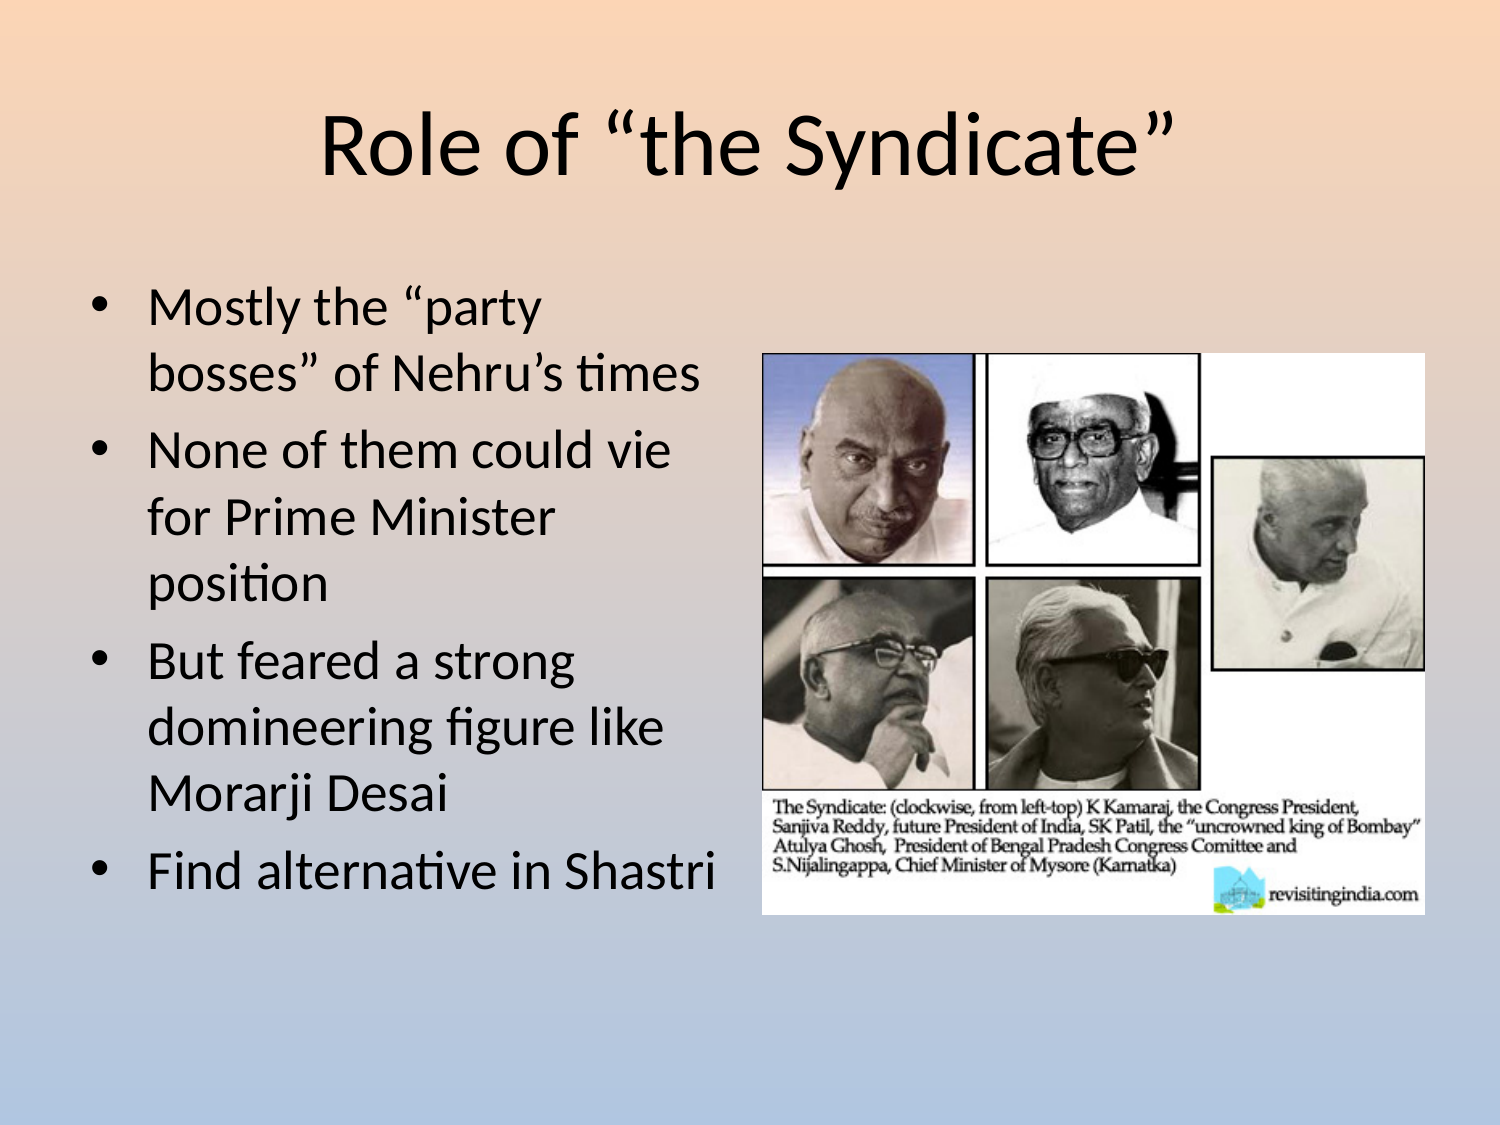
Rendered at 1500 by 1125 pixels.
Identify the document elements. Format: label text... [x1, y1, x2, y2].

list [762, 352, 1426, 915]
list Mostly the “party bosses” of Nehru’s times None of them could vie for Prime Minister position But feared a strong domineering figure like Morarji Desai Find alternative in Shastri [75, 262, 738, 1005]
title Role of “the Syndicate” [75, 45, 1425, 233]
